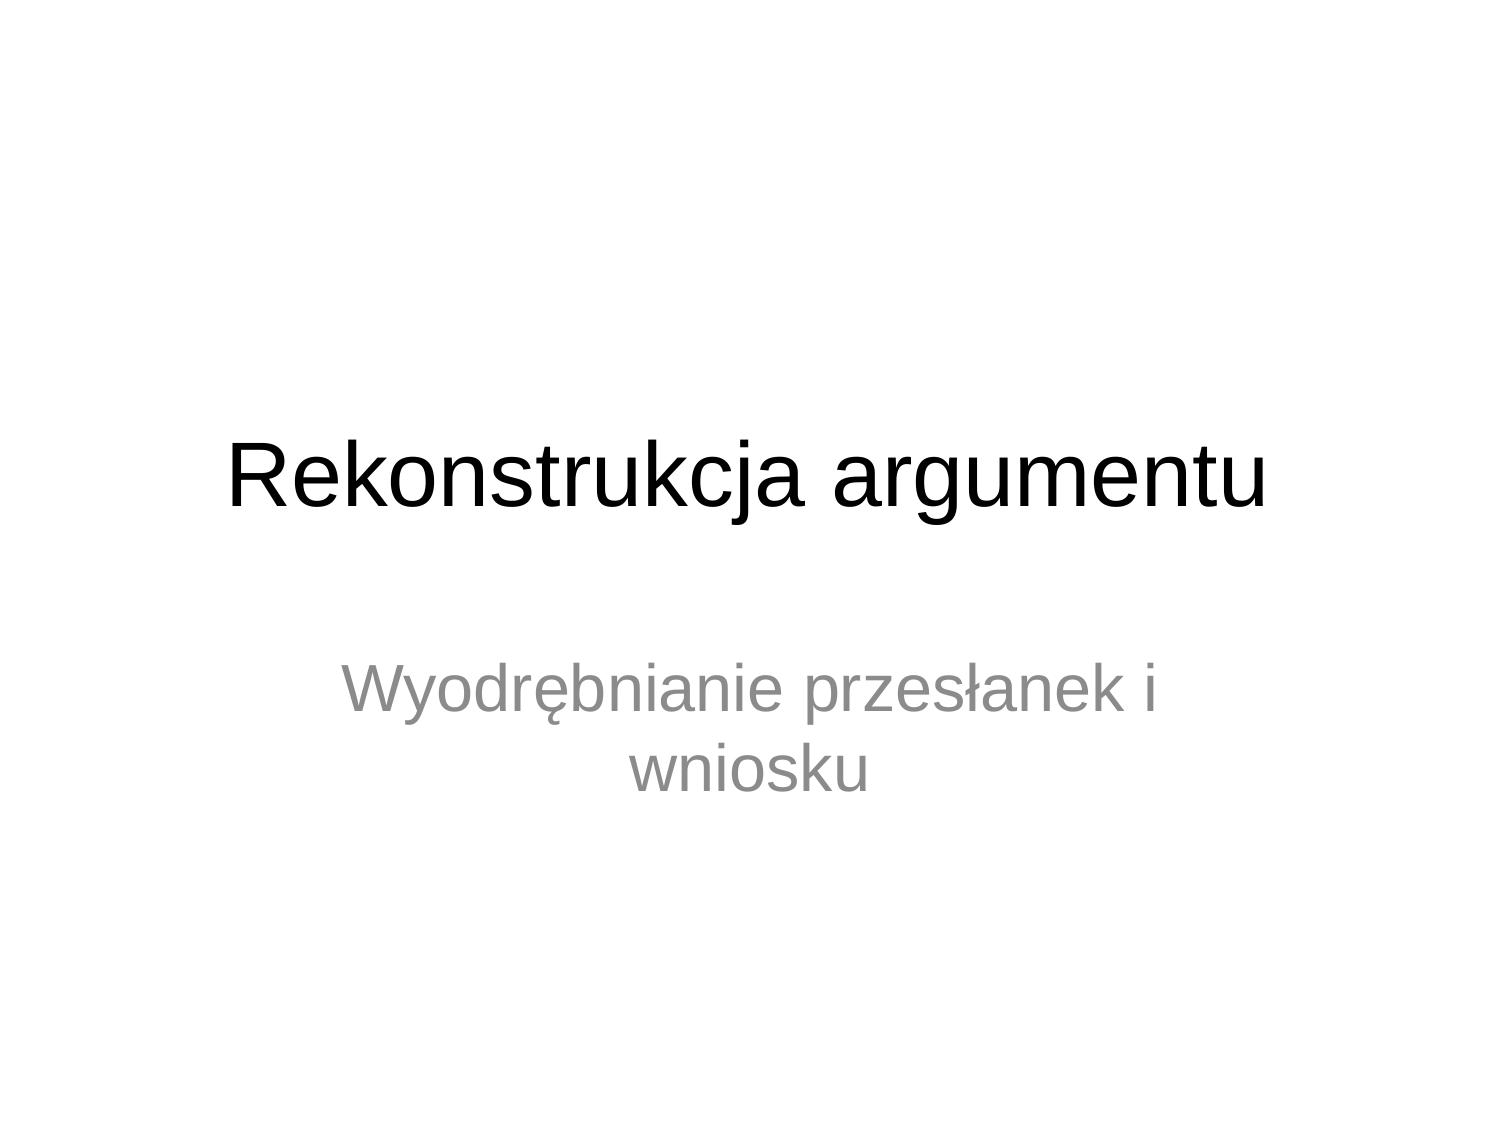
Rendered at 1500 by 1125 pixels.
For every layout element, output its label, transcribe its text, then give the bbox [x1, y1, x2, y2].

subtitle Wyodrębnianie przesłanek i wniosku [225, 637, 1275, 925]
title Rekonstrukcja argumentu [112, 349, 1388, 591]
